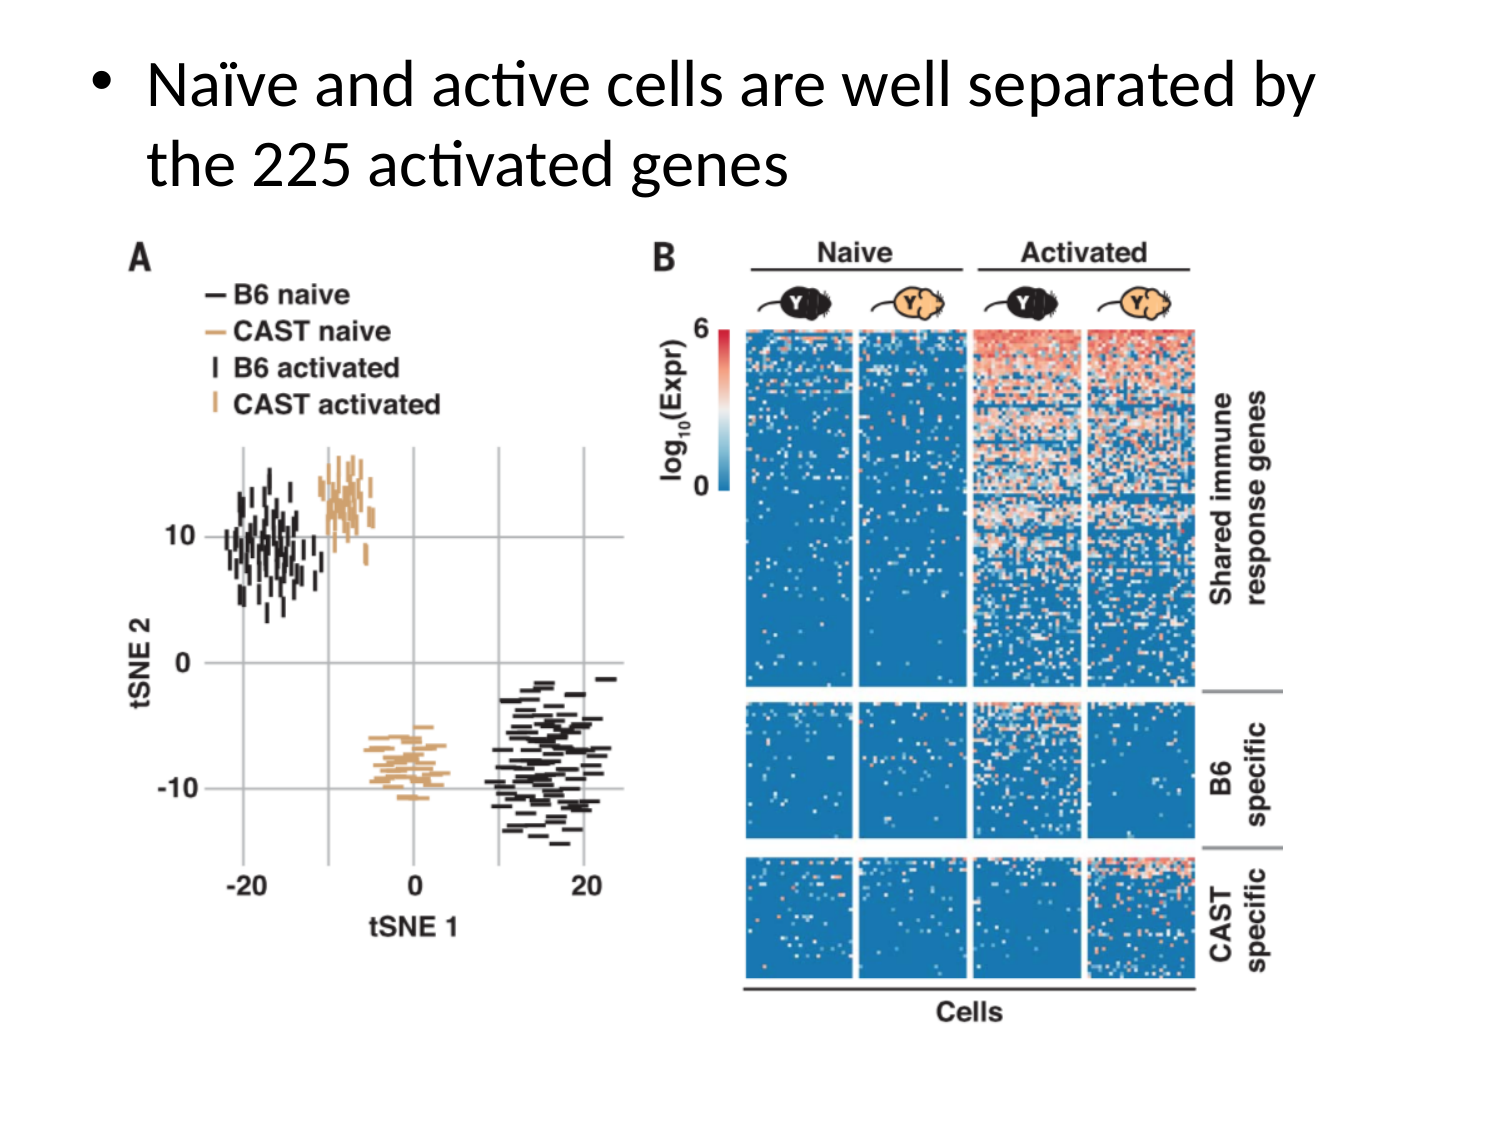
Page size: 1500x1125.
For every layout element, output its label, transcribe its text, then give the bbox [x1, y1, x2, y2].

picture [117, 226, 1283, 1033]
list Naïve and active cells are well separated by the 225 activated genes [75, 32, 1425, 775]
